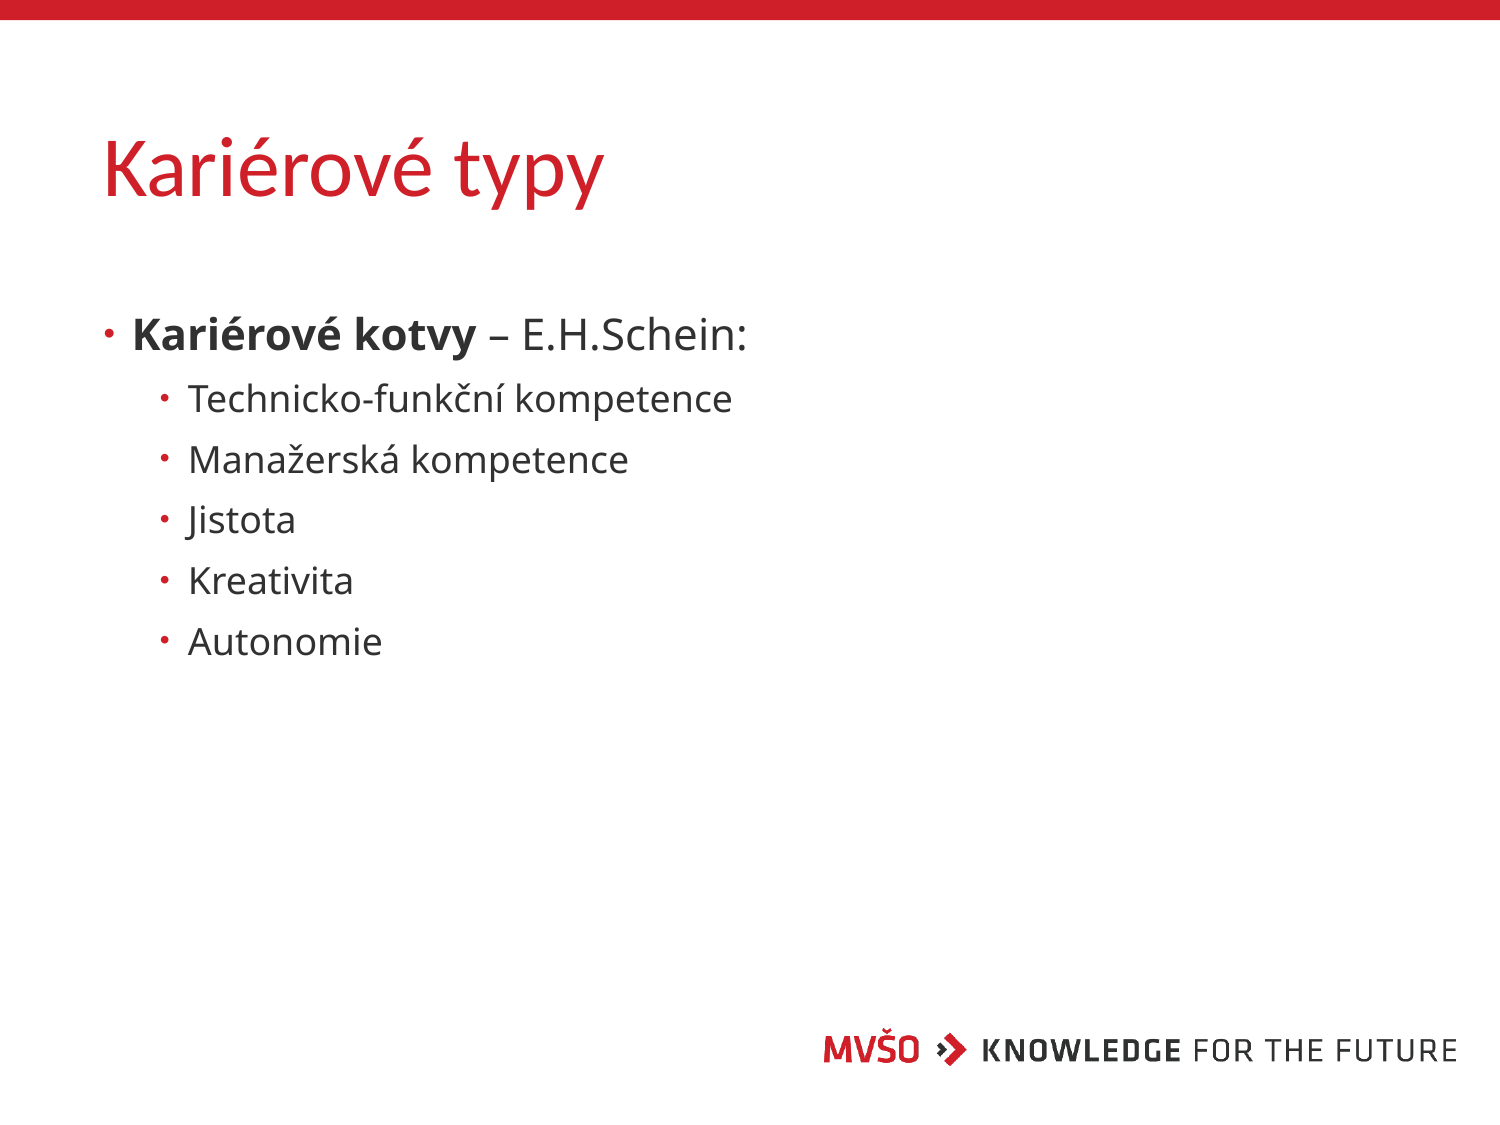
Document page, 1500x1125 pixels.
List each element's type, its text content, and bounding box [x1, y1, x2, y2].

picture [824, 1028, 1456, 1066]
title Kariérové typy [88, 59, 1412, 278]
list Kariérové kotvy – E.H.Schein: Technicko-funkční kompetence Manažerská kompetence Jistota Kreativita Autonomie [88, 299, 1412, 969]
